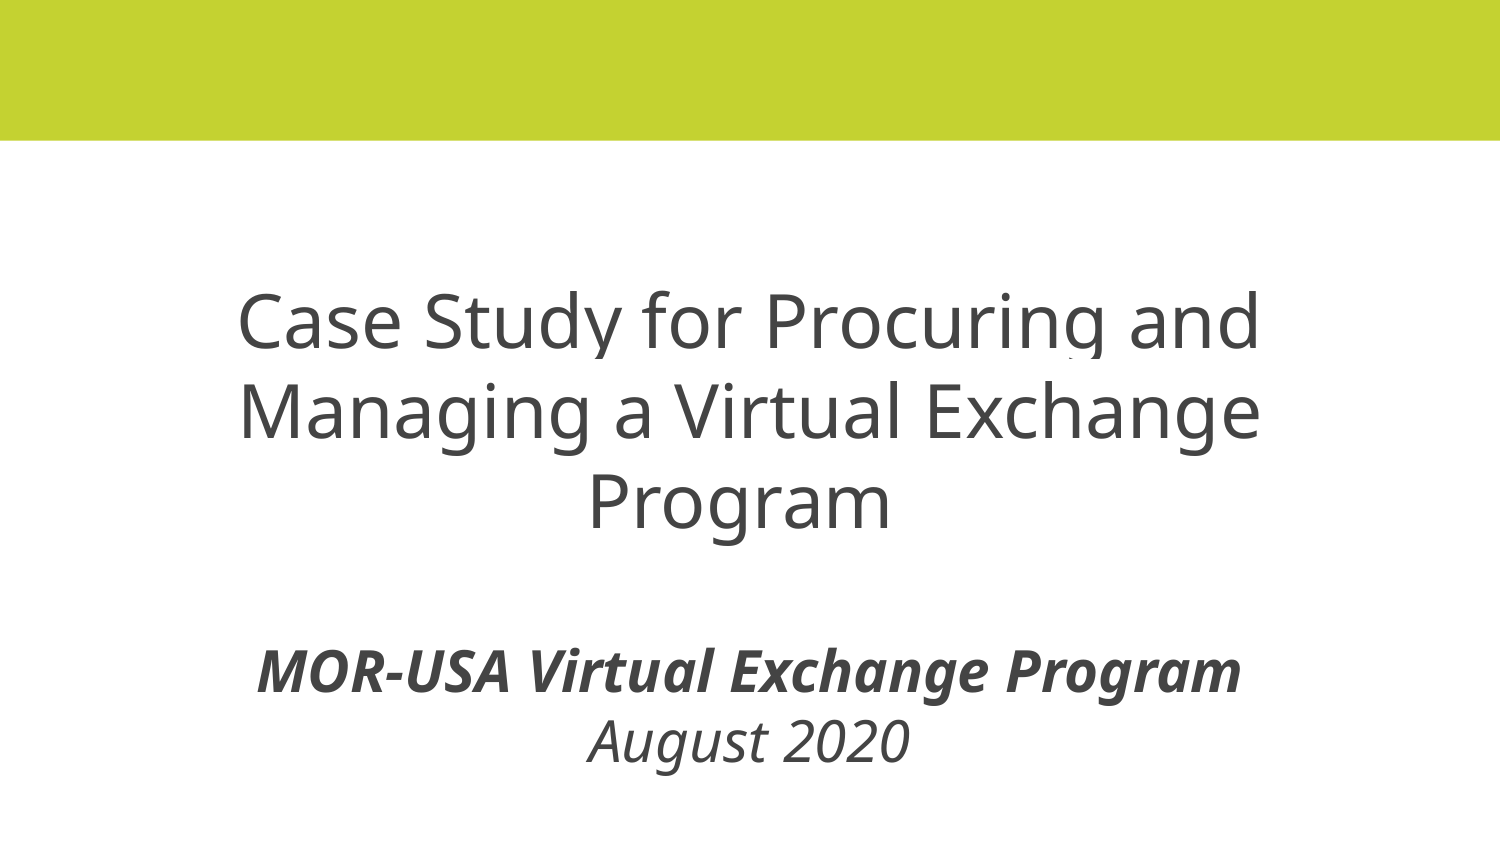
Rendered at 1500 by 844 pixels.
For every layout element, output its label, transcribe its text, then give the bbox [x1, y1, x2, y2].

text_box [0, 0, 1500, 141]
text_box Case Study for Procuring and Managing a Virtual Exchange Program MOR-USA Virtual Exchange Program August 2020 [112, 266, 1387, 578]
